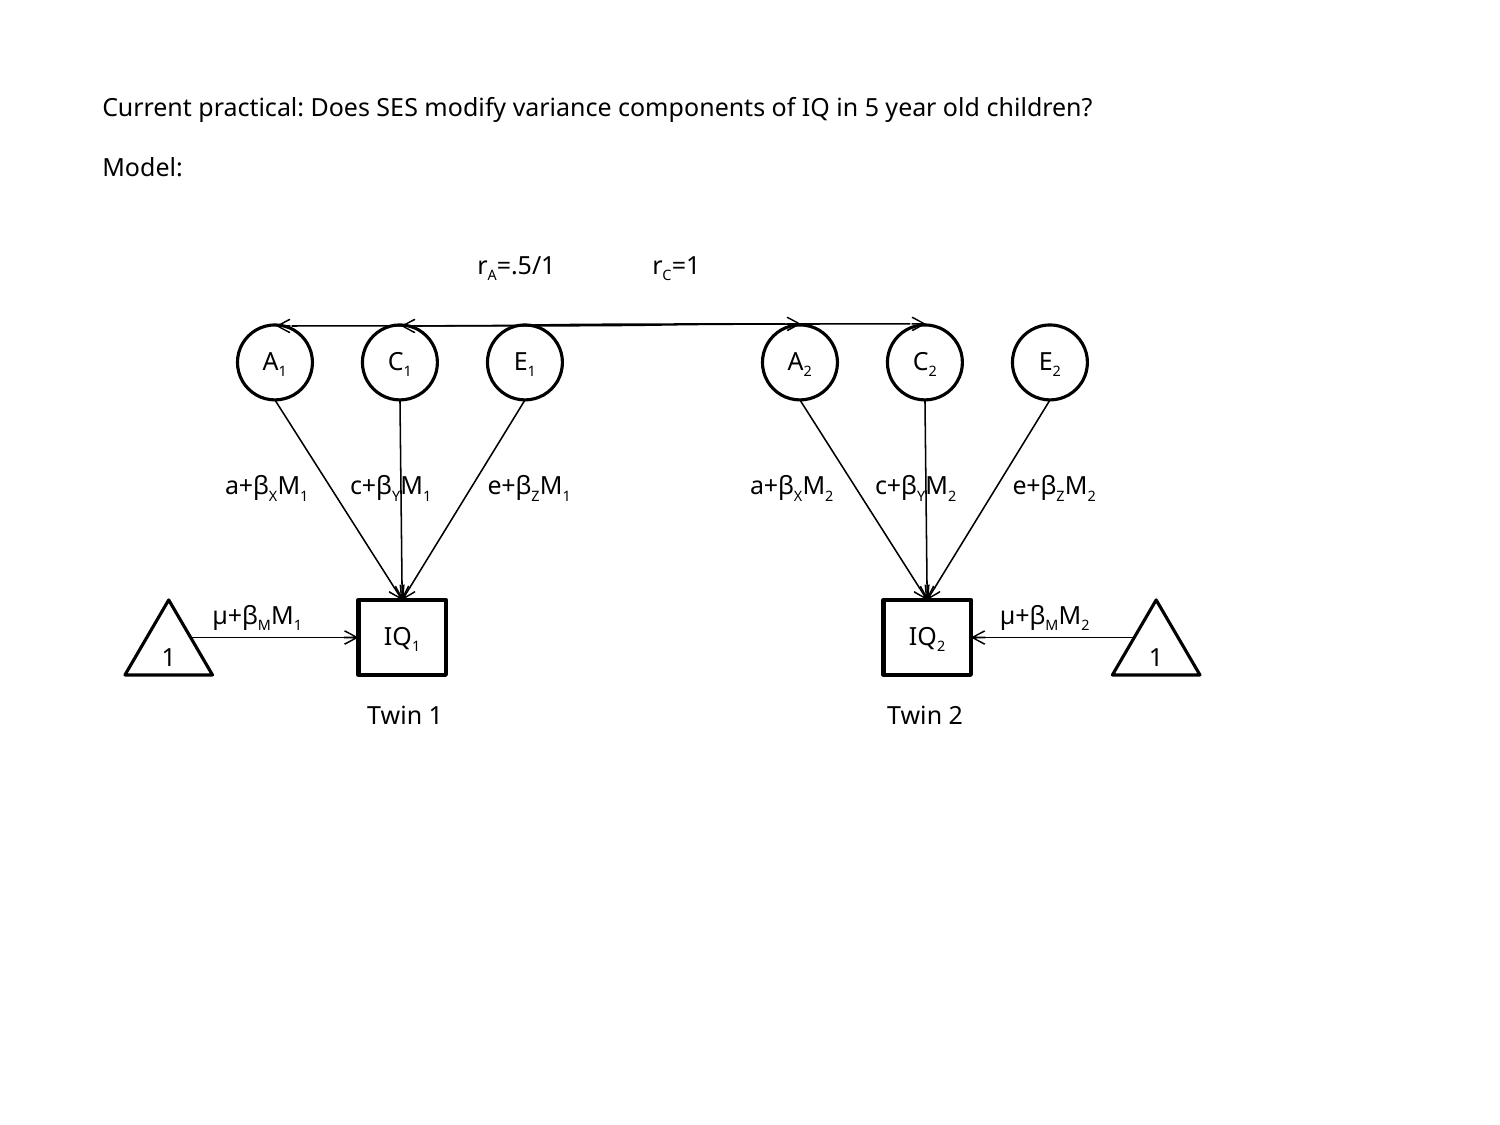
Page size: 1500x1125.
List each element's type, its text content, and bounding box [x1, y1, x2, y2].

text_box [124, 241, 1201, 738]
text_box Current practical: Does SES modify variance components of IQ in 5 year old children? Model: [87, 84, 1388, 249]
